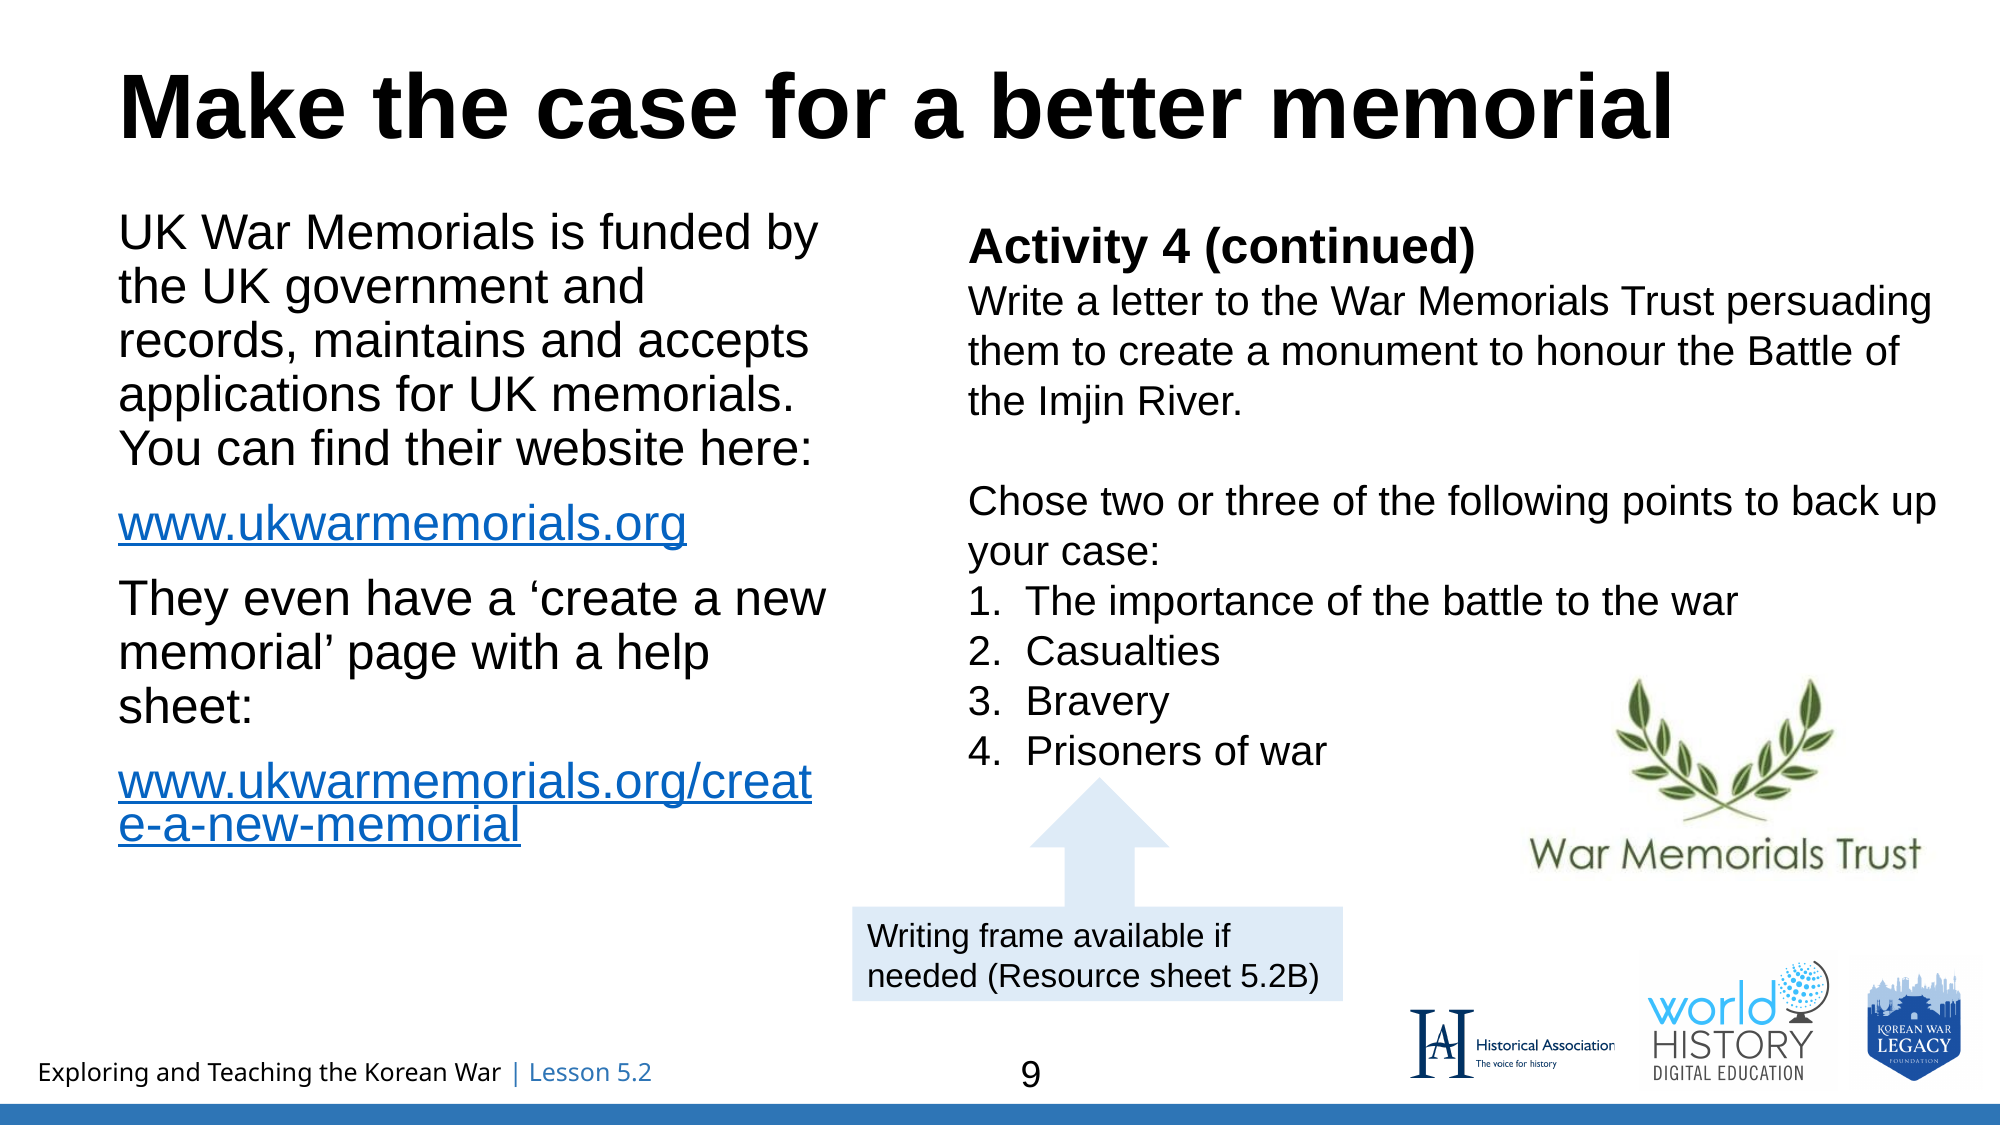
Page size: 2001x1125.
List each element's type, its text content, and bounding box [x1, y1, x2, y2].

list UK War Memorials is funded by the UK government and records, maintains and accepts applications for UK memorials. You can find their website here: www.ukwarmemorials.org They even have a ‘create a new memorial’ page with a help sheet: www.ukwarmemorials.org/create-a-new-memorial [118, 206, 831, 921]
text_box Activity 4 (continued) Write a letter to the War Memorials Trust persuading them to create a monument to honour the Battle of the Imjin River. Chose two or three of the following points to back up your case: 1. The importance of the battle to the war 2. Casualties 3. Bravery 4. Prisoners of war [953, 206, 1954, 782]
picture [1502, 673, 1954, 881]
picture [1639, 950, 1838, 1091]
title Make the case for a better memorial [118, 59, 1844, 175]
text_box Writing frame available if needed (Resource sheet 5.2B) [852, 906, 1343, 1002]
text_box [1027, 782, 1173, 906]
slide_number 9 [650, 1042, 1411, 1103]
picture [1849, 955, 1983, 1090]
